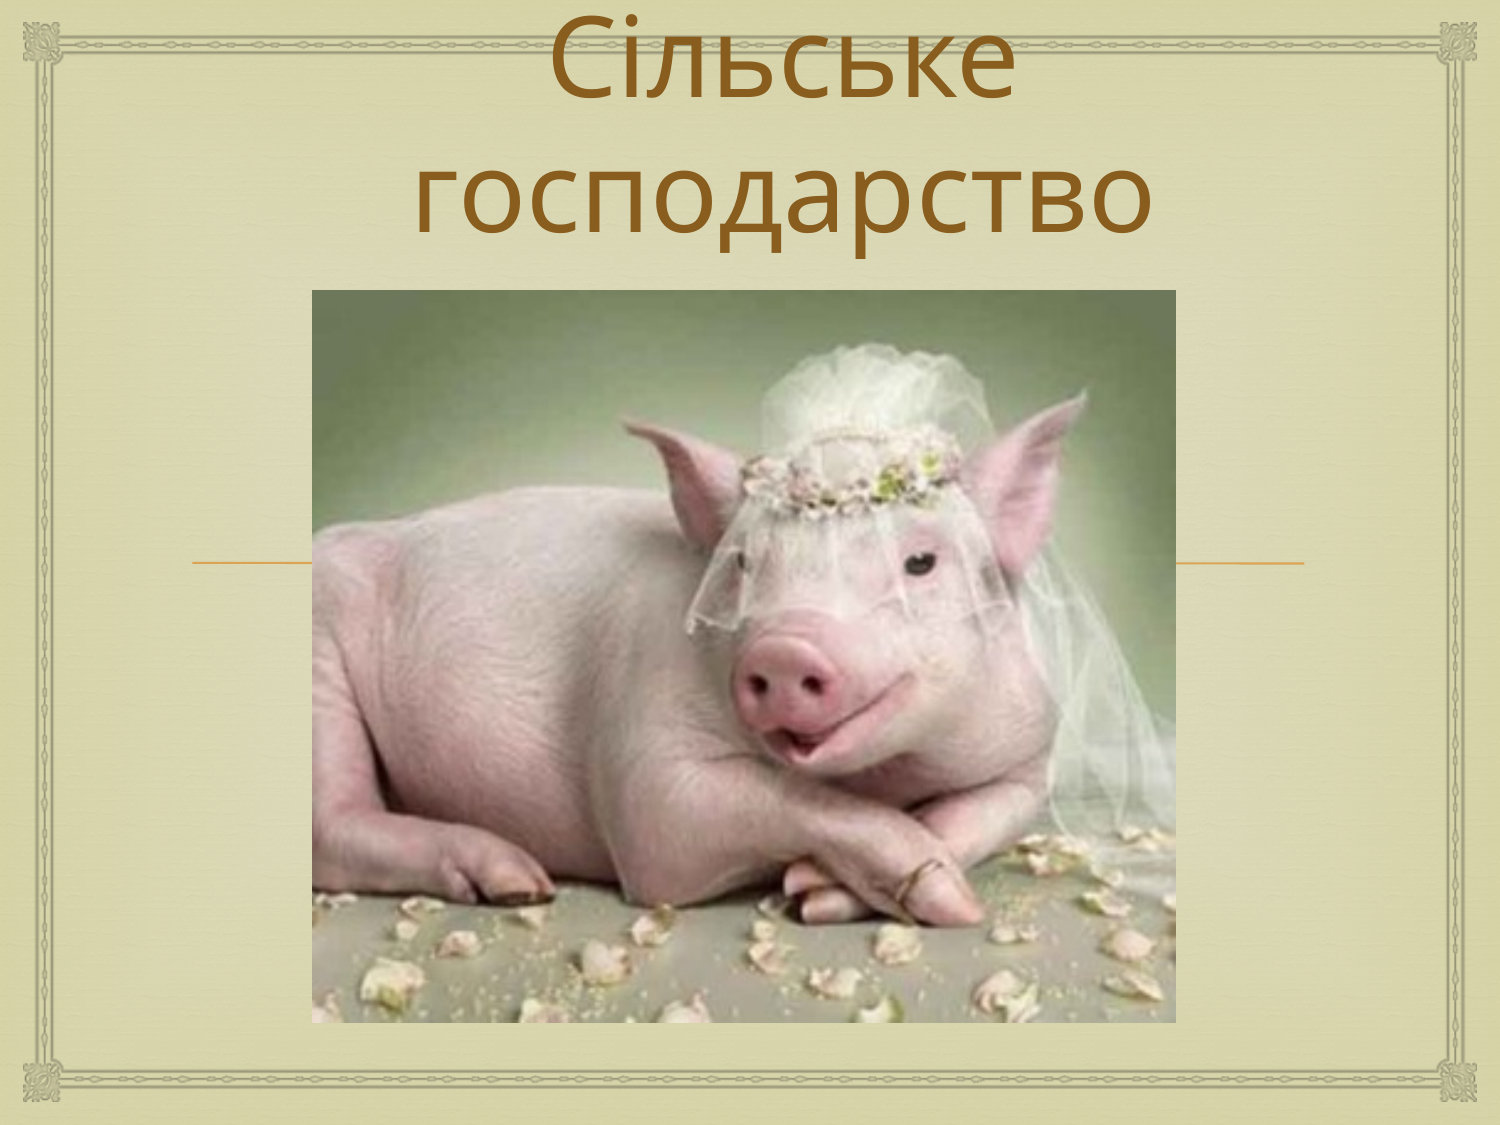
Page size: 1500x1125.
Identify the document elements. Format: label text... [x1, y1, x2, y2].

picture [0, 0, 1500, 1125]
title Сільське господарство [147, 90, 1420, 263]
